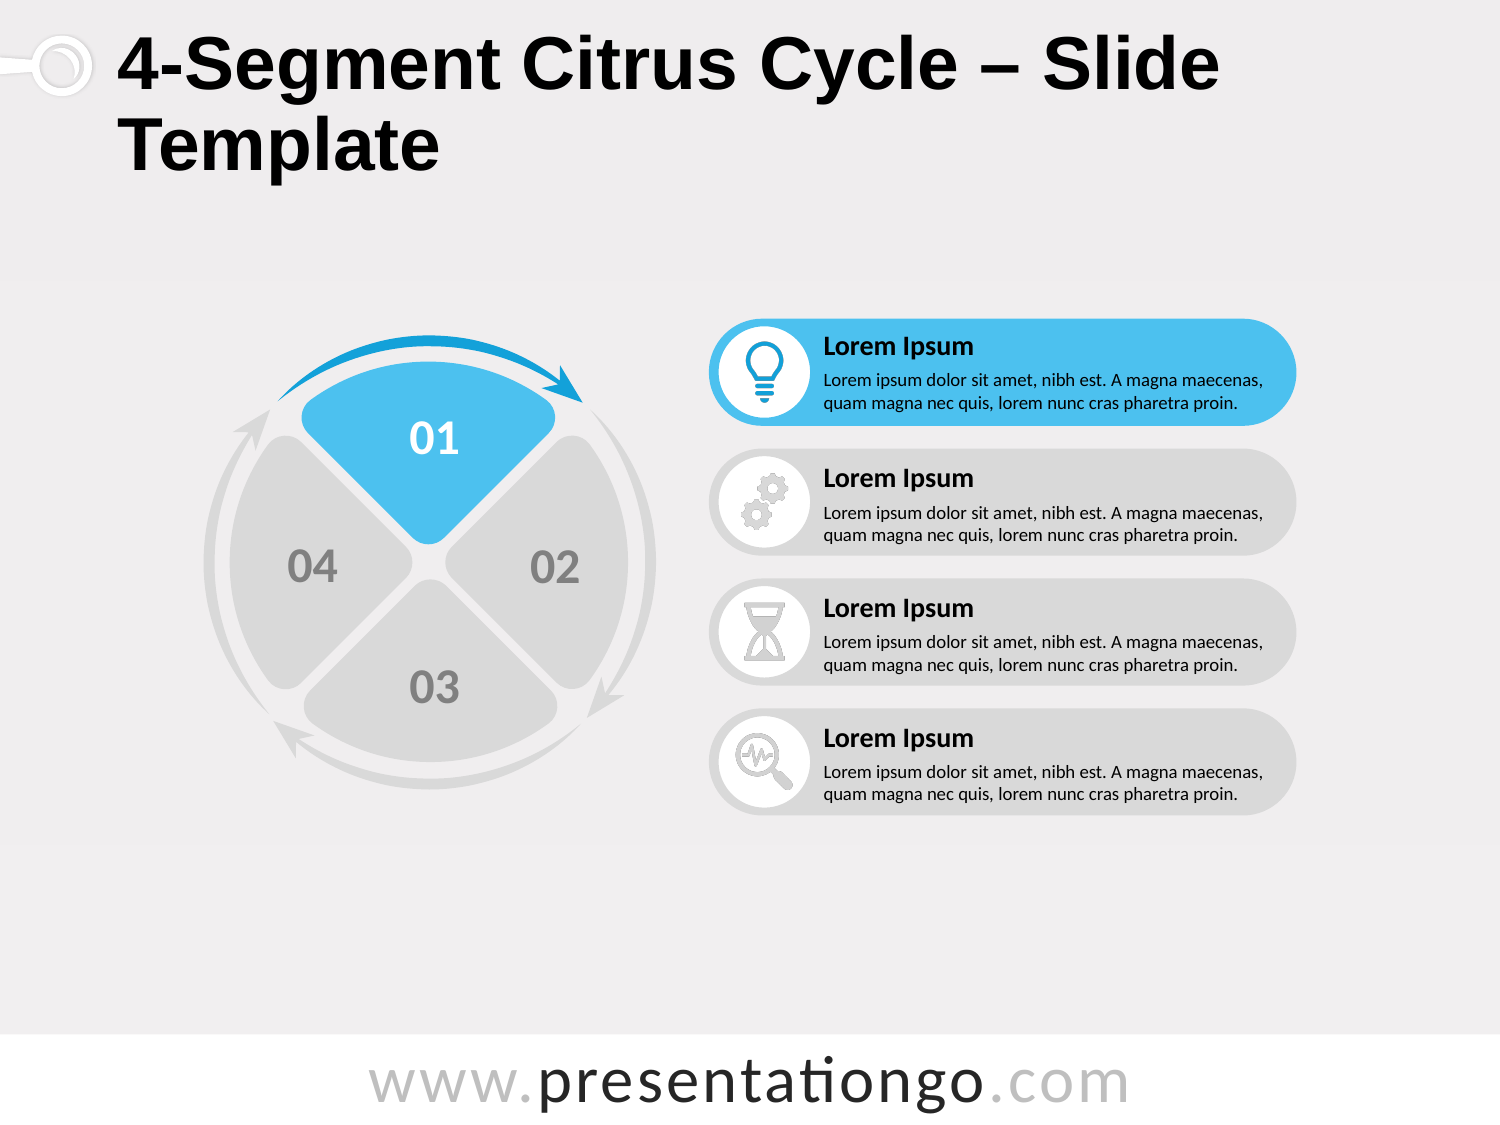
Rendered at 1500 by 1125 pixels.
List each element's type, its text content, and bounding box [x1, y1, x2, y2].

picture [730, 467, 799, 537]
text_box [823, 319, 1274, 422]
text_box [203, 335, 657, 790]
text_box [708, 448, 1297, 556]
title 4-Segment Citrus Cycle – Slide Template [103, 17, 1500, 139]
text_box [823, 451, 1274, 554]
picture [730, 727, 799, 797]
picture [730, 337, 799, 407]
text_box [823, 581, 1274, 684]
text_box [708, 318, 1297, 426]
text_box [708, 708, 1297, 816]
picture [730, 597, 799, 666]
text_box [823, 710, 1274, 813]
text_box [708, 578, 1297, 686]
